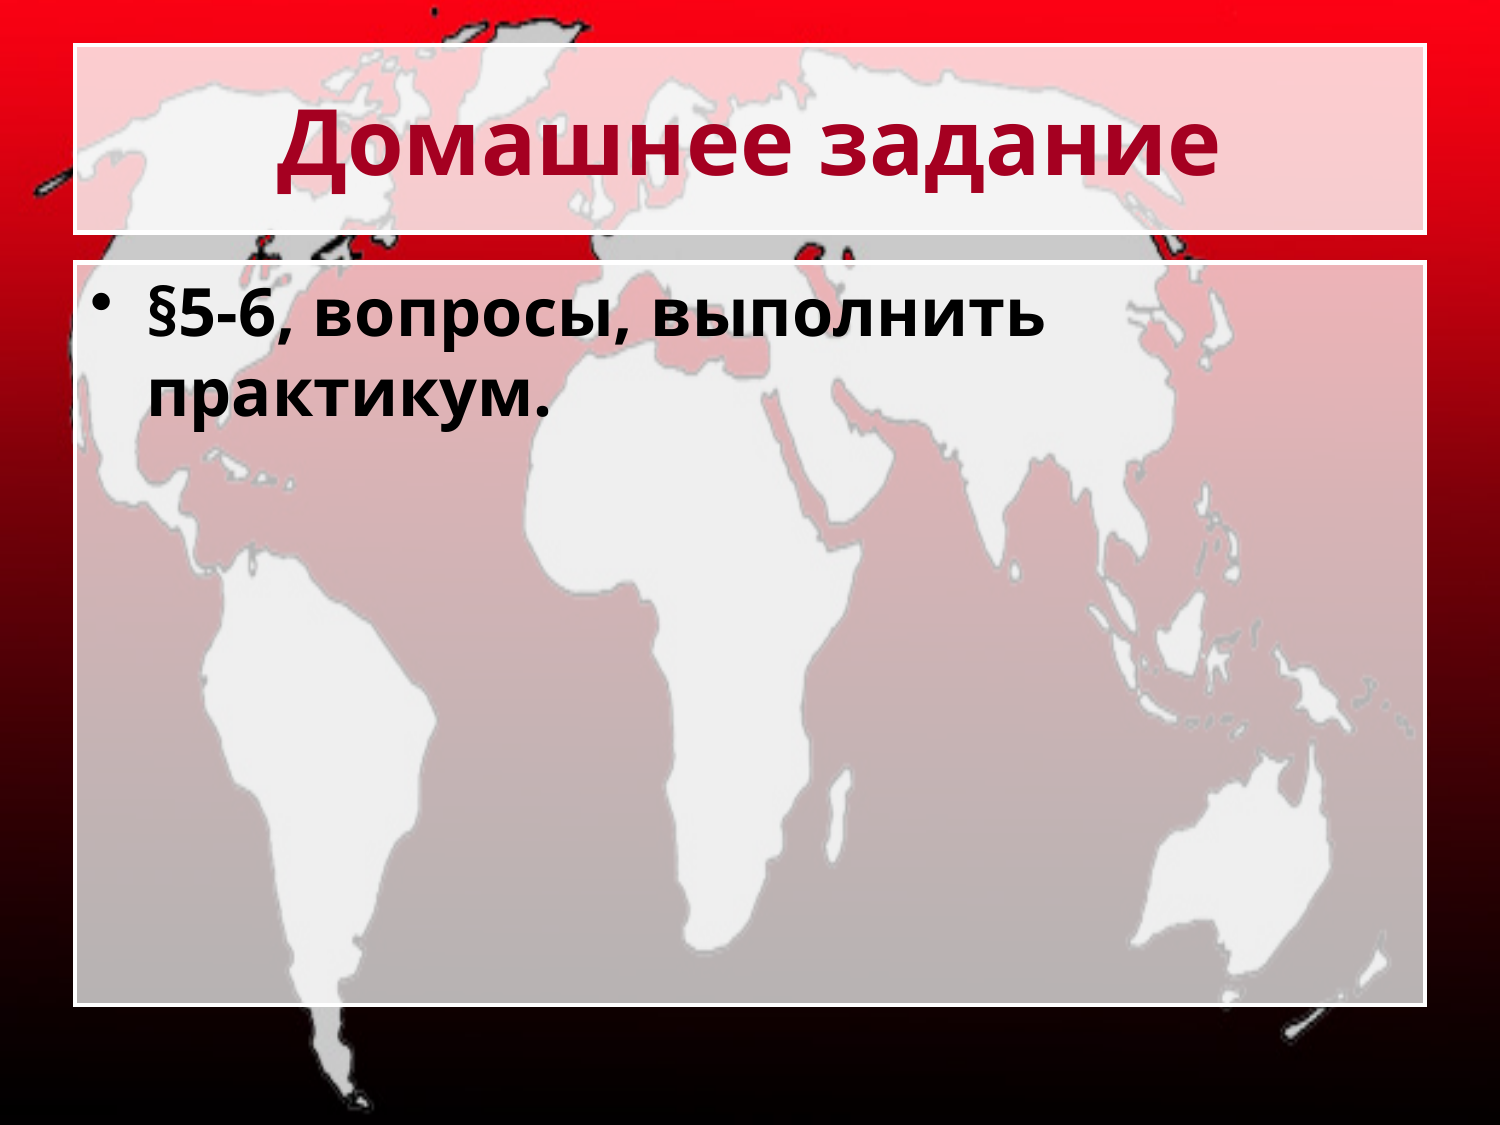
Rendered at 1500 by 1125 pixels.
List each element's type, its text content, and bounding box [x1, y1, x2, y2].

list §5-6, вопросы, выполнить практикум. [73, 260, 1427, 1007]
picture [0, 0, 1500, 1125]
title Домашнее задание [73, 43, 1427, 235]
